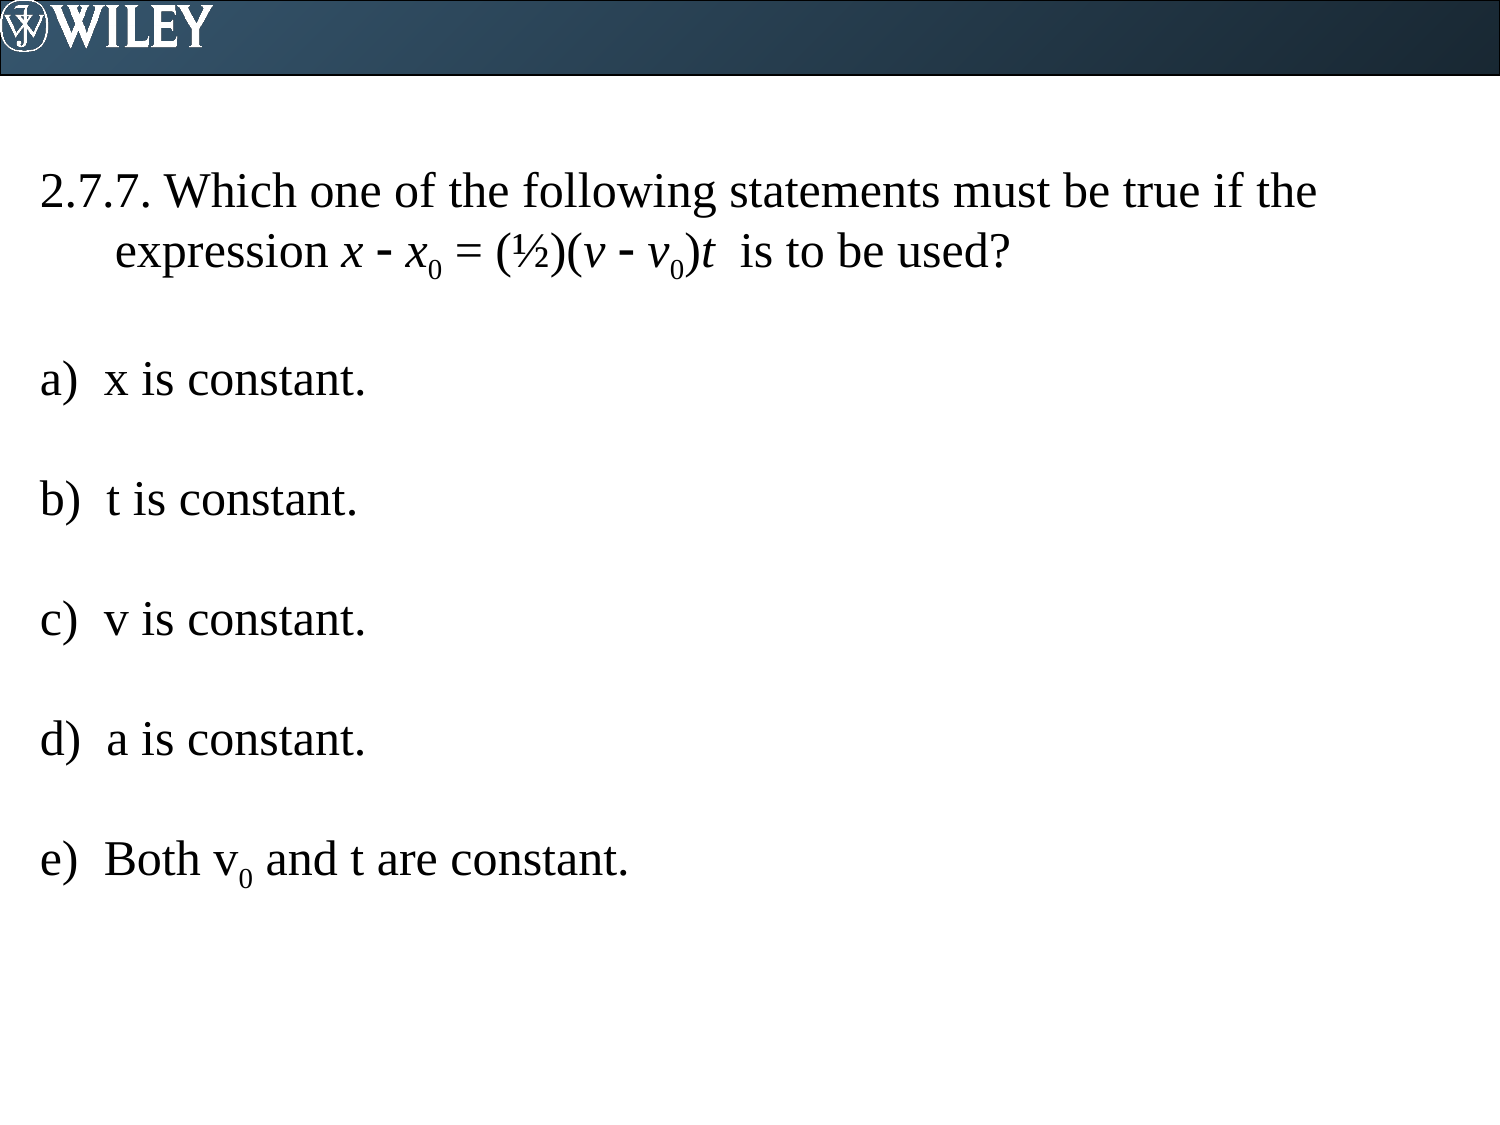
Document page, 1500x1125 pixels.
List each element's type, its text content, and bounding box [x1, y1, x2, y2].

text_box 2.7.7. Which one of the following statements must be true if the expression x  x0 = (½)(v  v0)t is to be used? a) x is constant. b) t is constant. c) v is constant. d) a is constant. e) Both v0 and t are constant. [24, 149, 1475, 902]
picture [0, 0, 213, 52]
